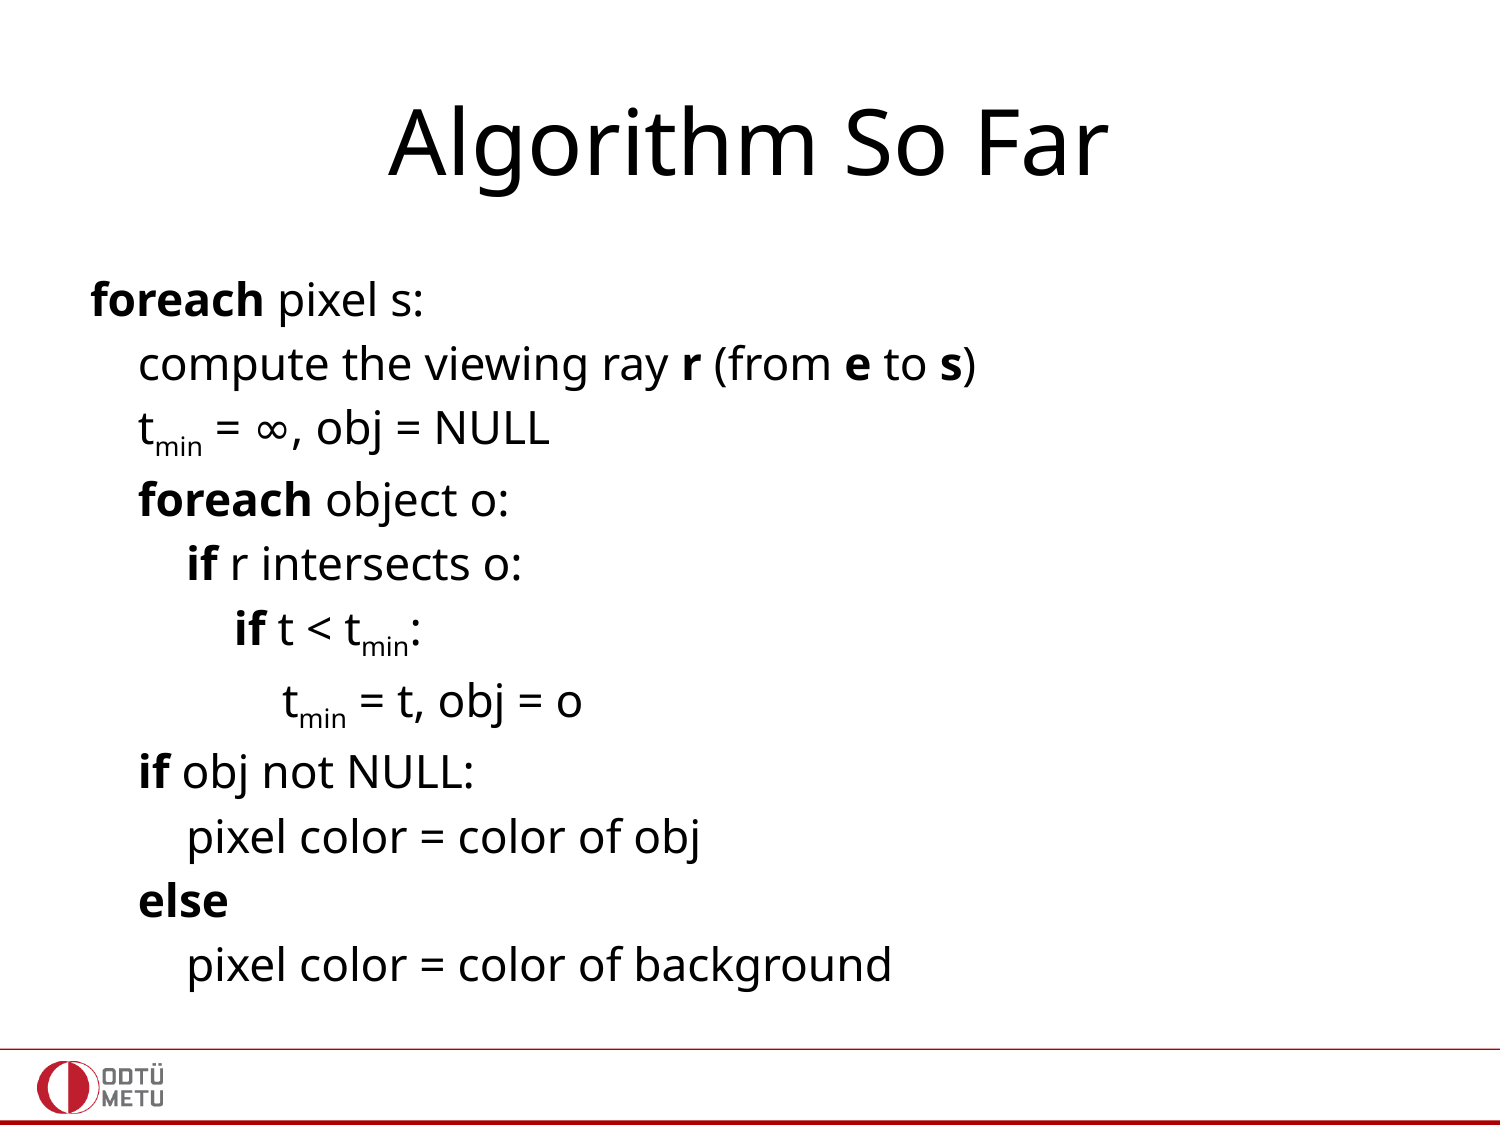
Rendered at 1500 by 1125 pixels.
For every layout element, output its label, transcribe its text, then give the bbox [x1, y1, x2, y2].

title Algorithm So Far [75, 45, 1425, 233]
picture [37, 1061, 163, 1114]
list foreach pixel s: compute the viewing ray r (from e to s) tmin = ∞, obj = NULL foreach object o: if r intersects o: if t < tmin: tmin = t, obj = o if obj not NULL: pixel color = color of obj else pixel color = color of background [75, 262, 1425, 1005]
